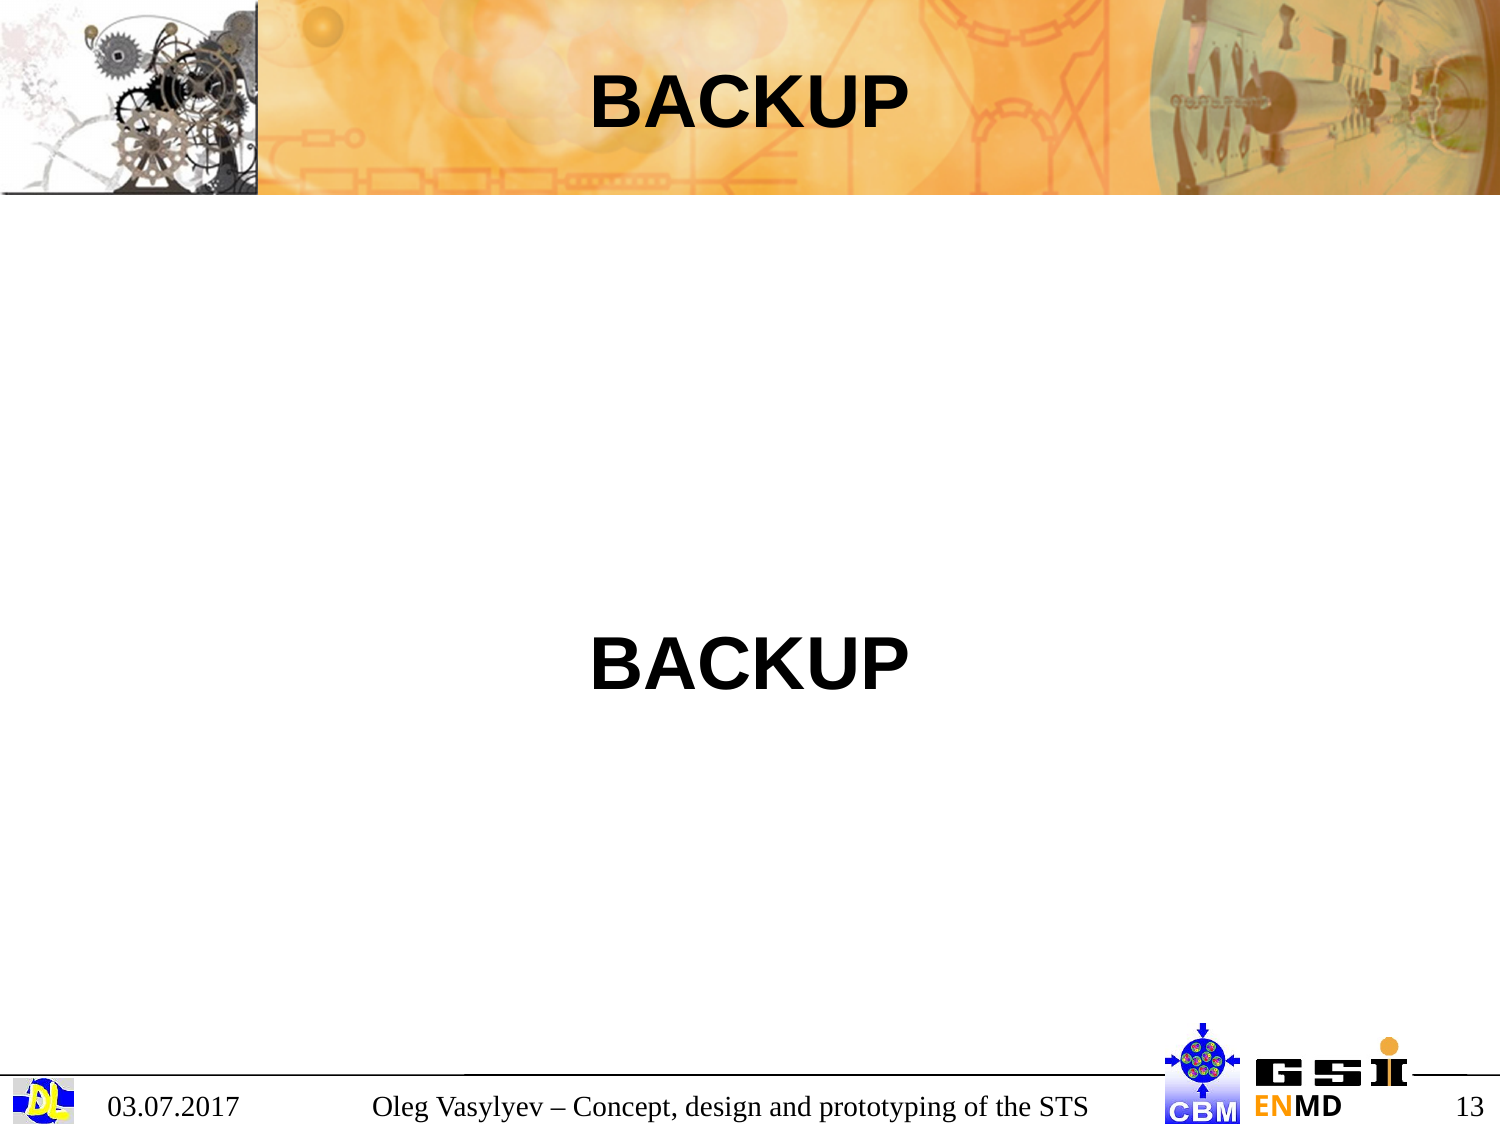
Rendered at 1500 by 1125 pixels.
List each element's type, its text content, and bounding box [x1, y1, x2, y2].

picture [1250, 0, 1500, 195]
slide_number 13 [1348, 1079, 1500, 1125]
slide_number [92, 1079, 320, 1125]
picture [1256, 1037, 1407, 1086]
footer Oleg Vasylyev – Concept, design and prototyping of the STS [357, 1079, 1228, 1125]
text_box BACKUP [249, 0, 1250, 195]
picture [1165, 1023, 1240, 1124]
text_box BACKUP [249, 562, 1250, 758]
picture [13, 1078, 74, 1124]
picture [0, 0, 249, 195]
